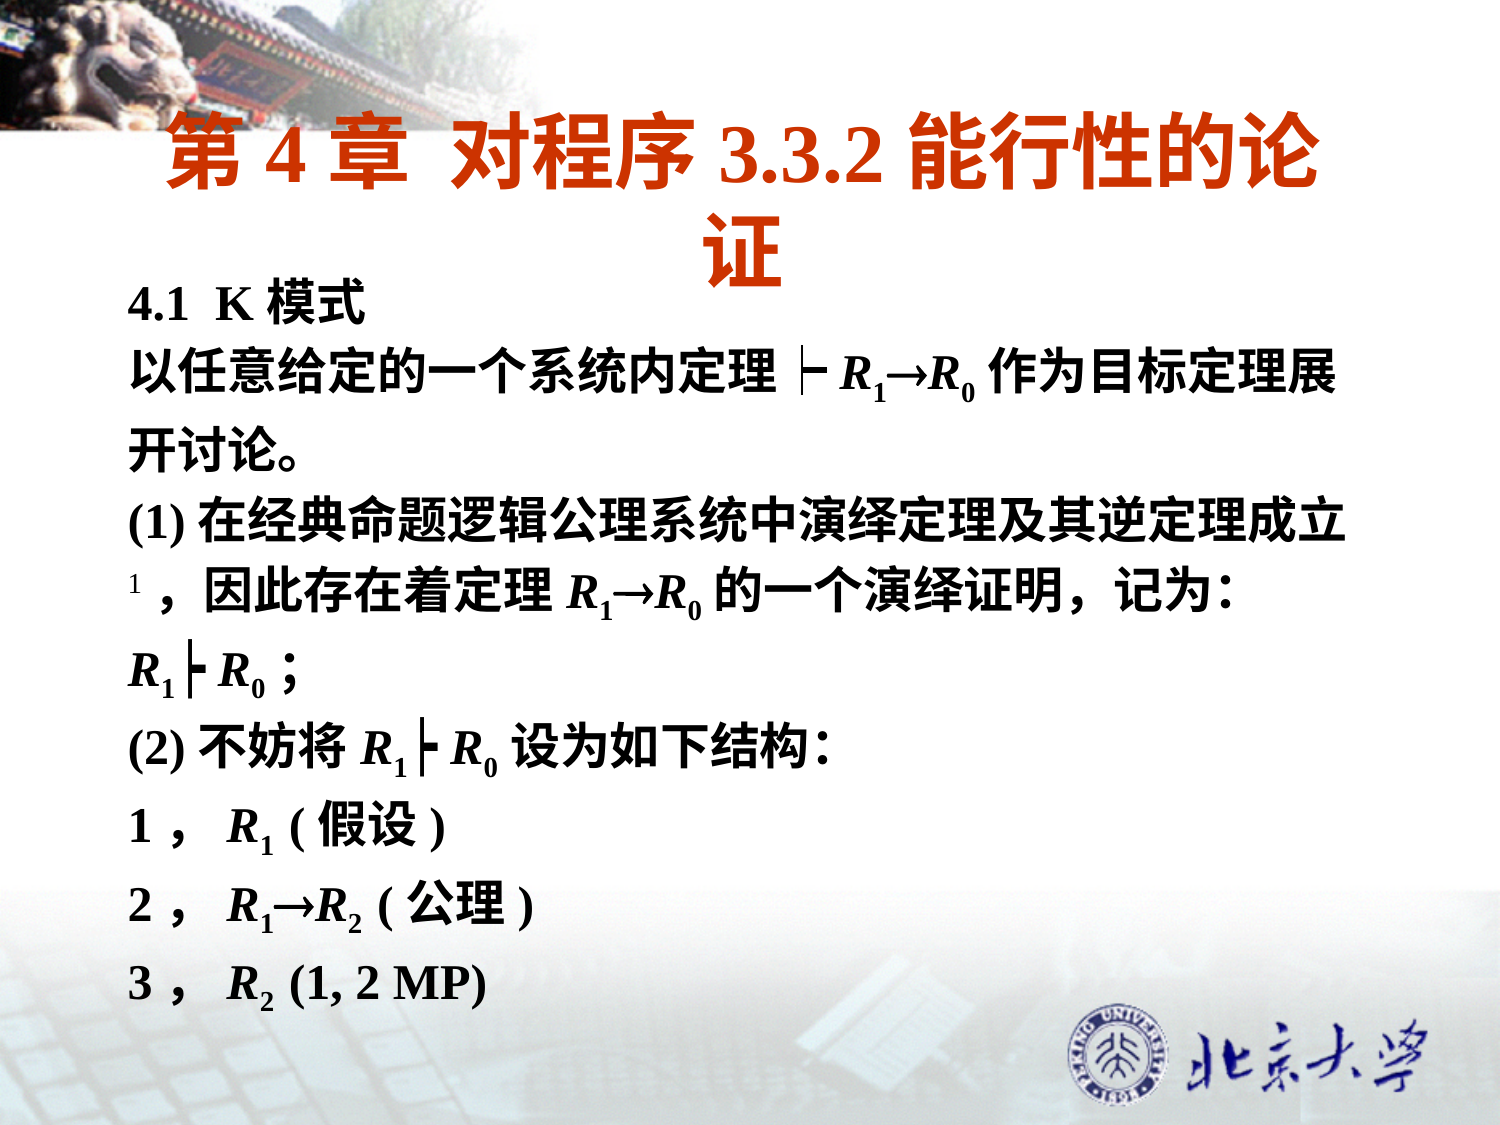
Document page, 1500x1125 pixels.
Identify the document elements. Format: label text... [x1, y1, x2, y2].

title 第4章 对程序3.3.2能行性的论证 [112, 140, 1372, 258]
picture [0, 0, 1500, 1125]
list 4.1 K模式 以任意给定的一个系统内定理┝R1R0作为目标定理展 开讨论。 (1)在经典命题逻辑公理系统中演绎定理及其逆定理成立 ，因此存在着定理R1R0的一个演绎证明，记为： R1┝ R0； (2)不妨将R1┝ R0设为如下结构： 1，R1 (假设) 2，R1R2 (公理) 3，R2 (1, 2 MP) [112, 262, 1388, 1001]
